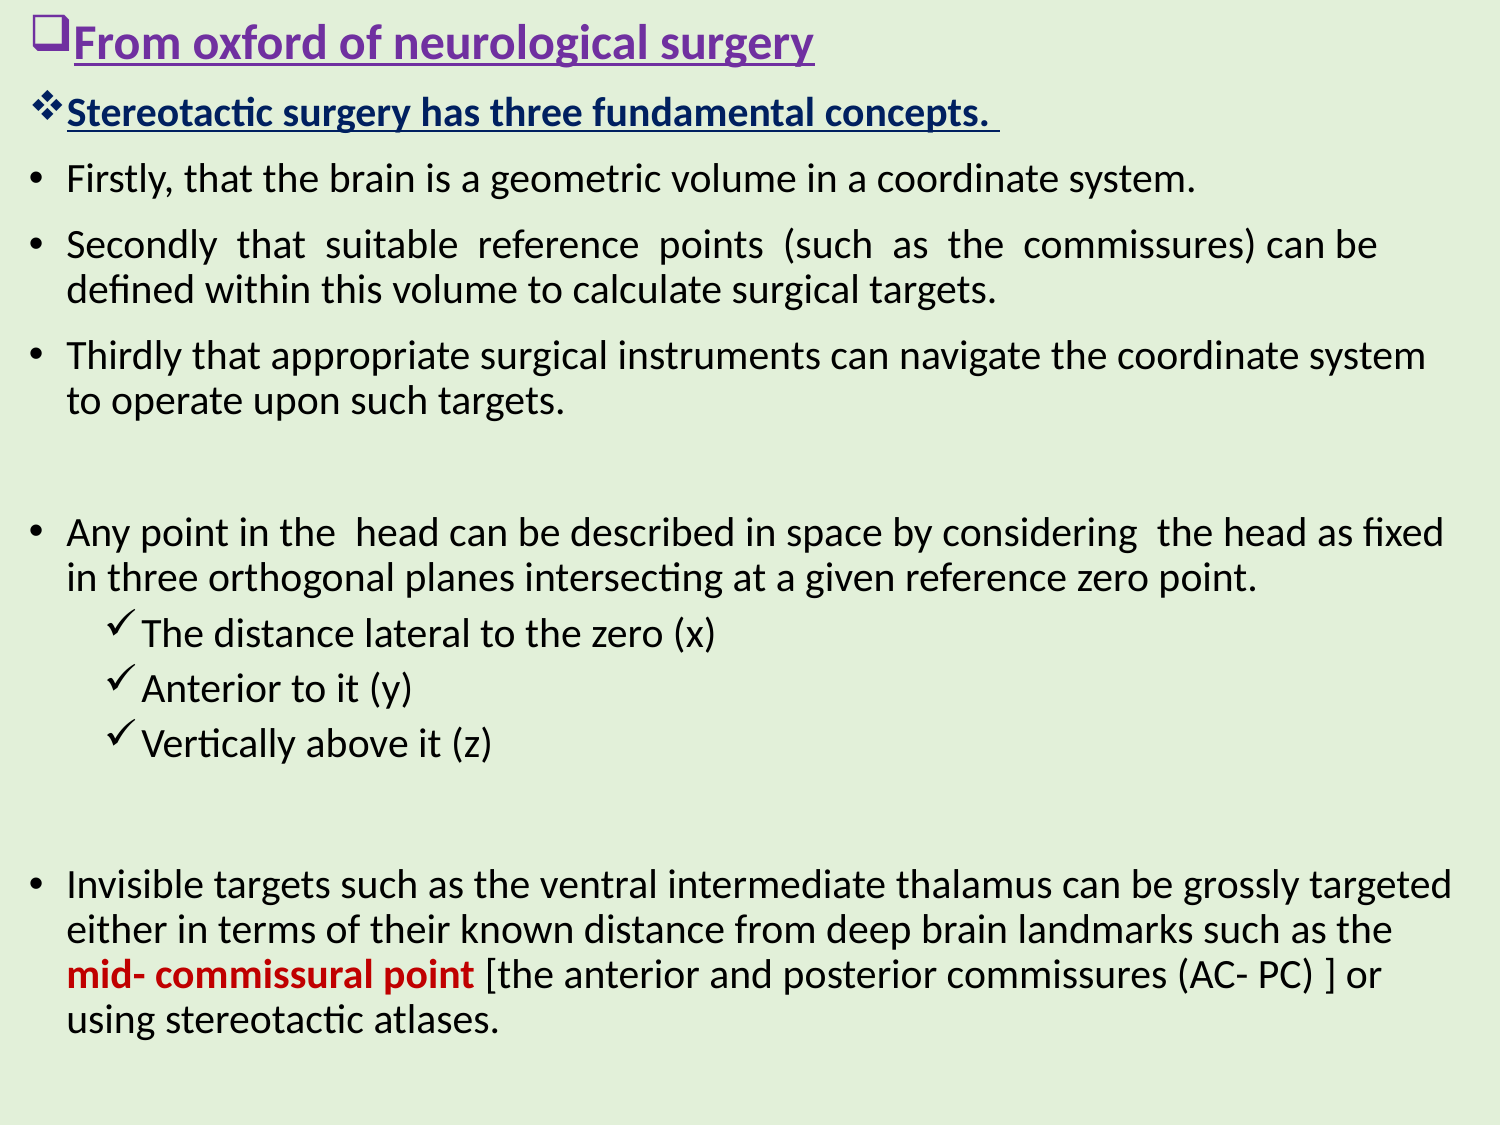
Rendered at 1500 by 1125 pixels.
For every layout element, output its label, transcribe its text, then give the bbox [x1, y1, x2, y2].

list From oxford of neurological surgery Stereotactic surgery has three fundamental concepts. Firstly, that the brain is a geometric volume in a coordinate system. Secondly that suitable reference points (such as the commissures) can be defined within this volume to calculate surgical targets. Thirdly that appropriate surgical instruments can navigate the coordinate system to operate upon such targets. Any point in the head can be described in space by considering the head as fixed in three orthogonal planes intersecting at a given reference zero point. The distance lateral to the zero (x) Anterior to it (y) Vertically above it (z) Invisible targets such as the ventral intermediate thalamus can be grossly targeted either in terms of their known distance from deep brain landmarks such as the mid- commissural point [the anterior and posterior commissures (AC- PC) ] or using stereotactic atlases. [13, 8, 1487, 1117]
